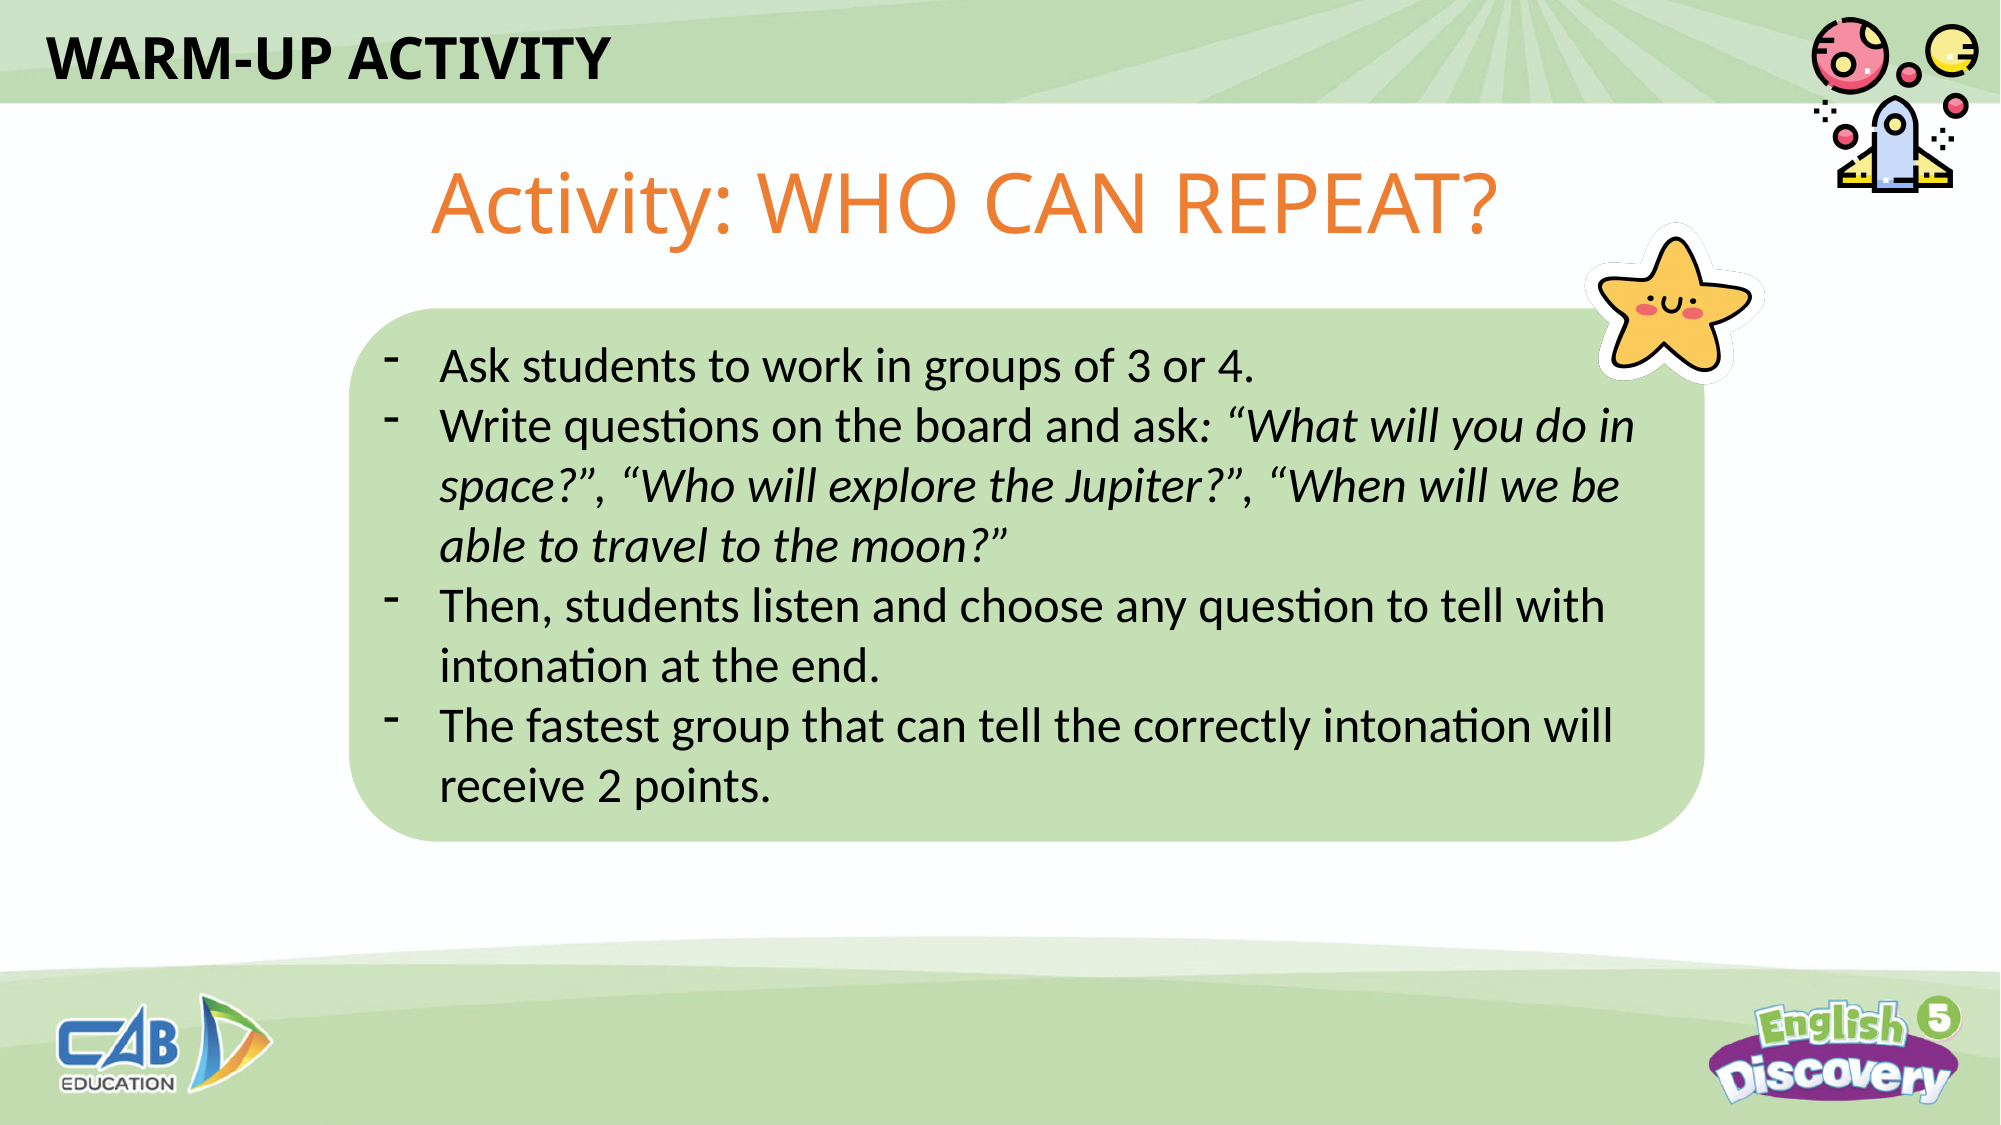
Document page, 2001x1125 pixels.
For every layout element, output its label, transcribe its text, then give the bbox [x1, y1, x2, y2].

text_box [382, 306, 1577, 325]
picture [0, 0, 2001, 1125]
text_box WARM-UP ACTIVITY [31, 30, 1757, 91]
text_box Ask students to work in groups of 3 or 4. Write questions on the board and ask: “What will you do in space?”, “Who will explore the Jupiter?”, “When will we be able to travel to the moon?” Then, students listen and choose any question to tell with intonation at the end. The fastest group that can tell the correctly intonation will receive 2 points. [368, 325, 1706, 820]
text_box [376, 820, 1678, 844]
text_box Activity: WHO CAN REPEAT? [416, 143, 1584, 258]
text_box [346, 338, 368, 812]
